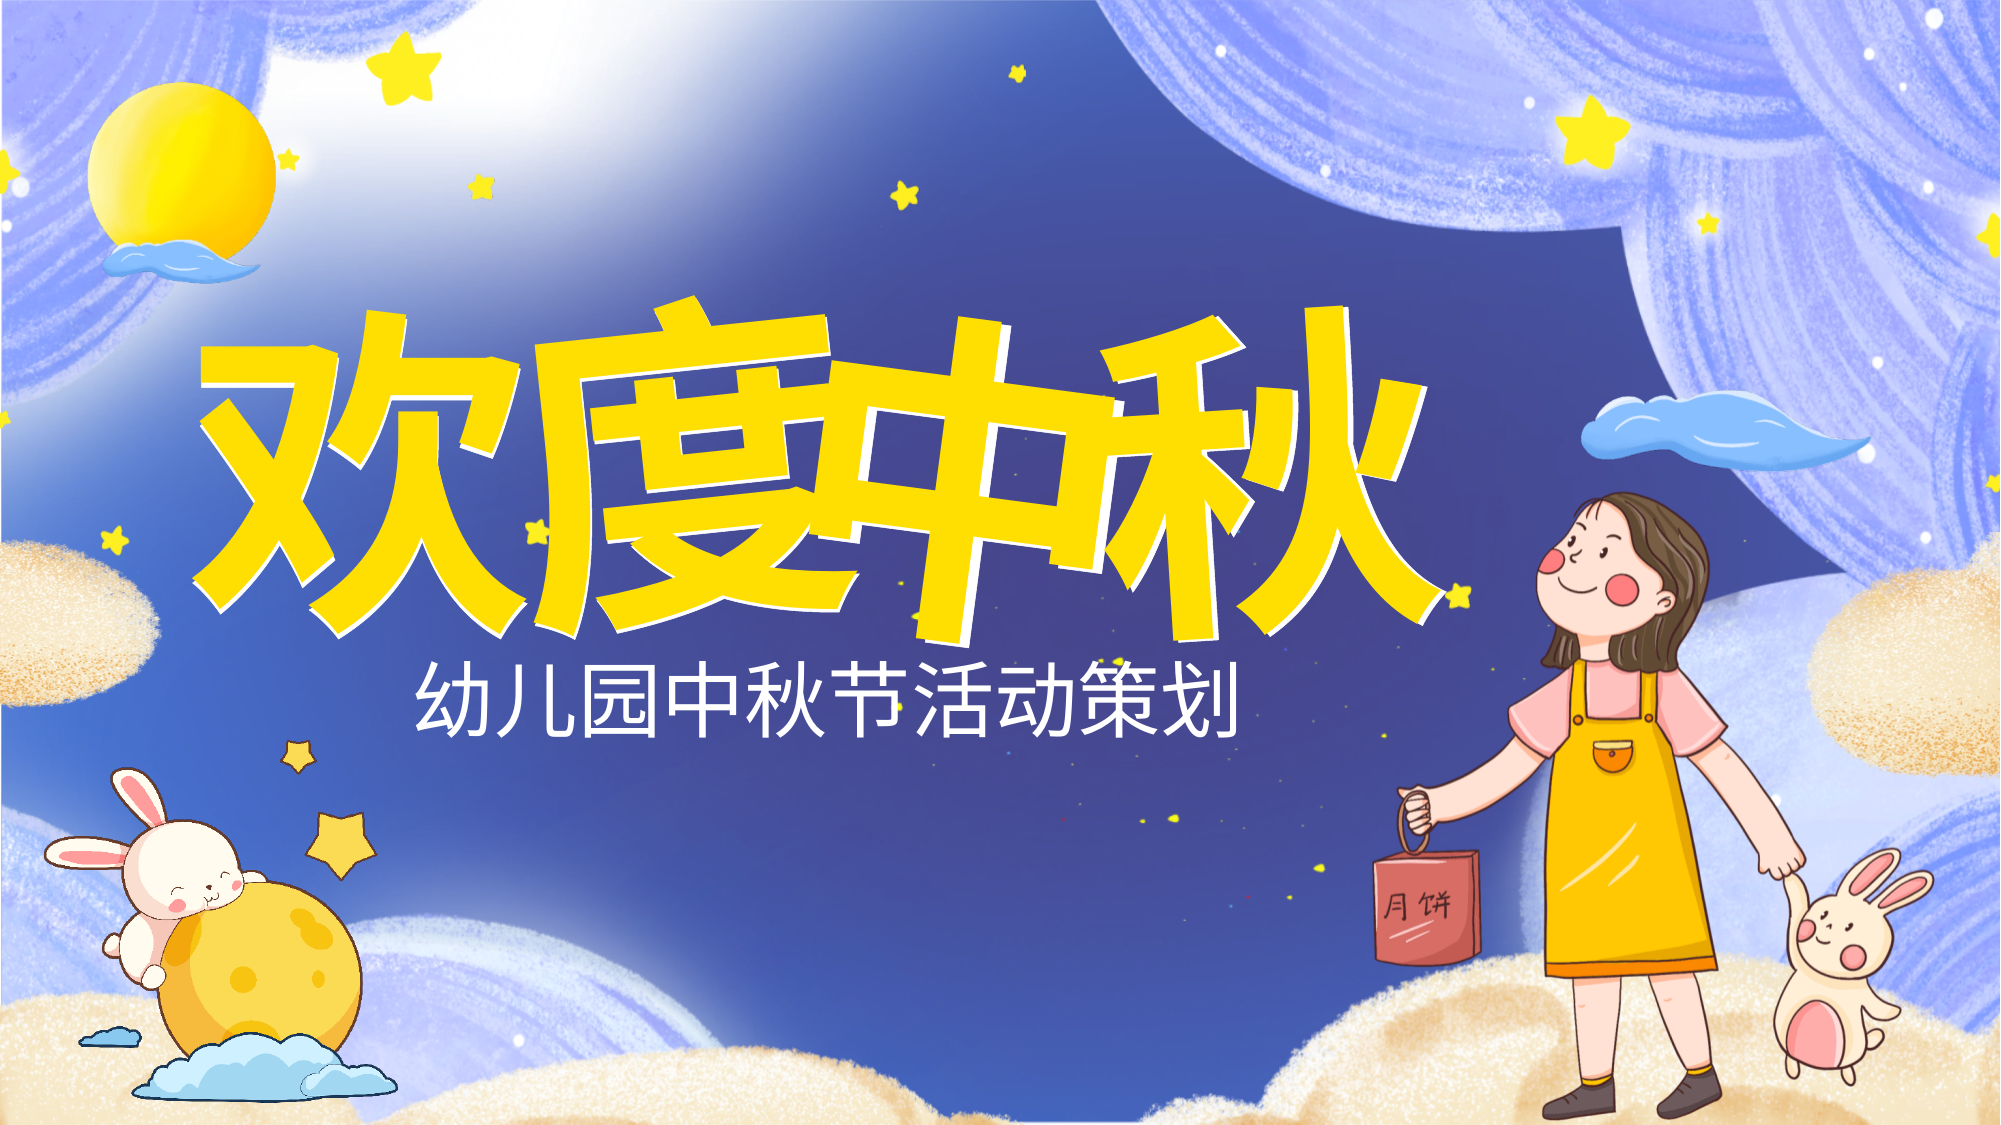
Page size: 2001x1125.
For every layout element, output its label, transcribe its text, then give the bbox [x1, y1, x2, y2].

picture [0, 0, 2001, 1125]
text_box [170, 250, 552, 689]
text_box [478, 290, 766, 674]
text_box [766, 265, 1252, 703]
text_box 幼儿园中秋节活动策划 [397, 689, 437, 700]
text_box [1068, 247, 1554, 684]
